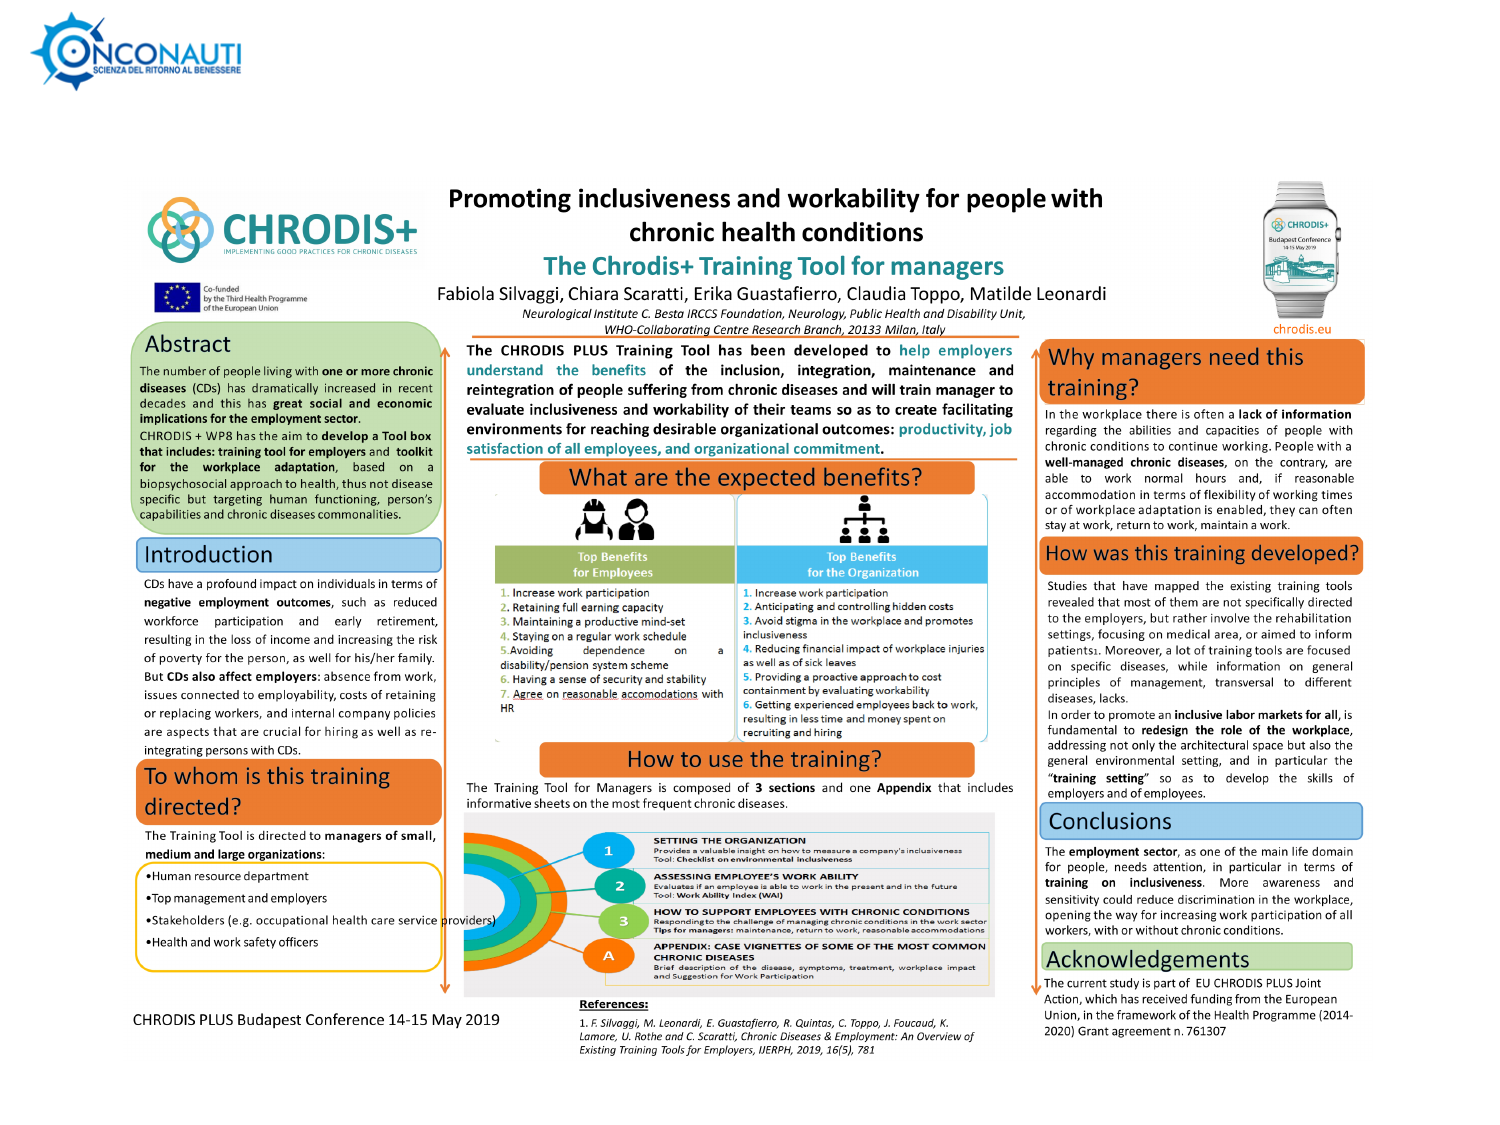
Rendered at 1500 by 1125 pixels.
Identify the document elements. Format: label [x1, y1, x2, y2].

list [123, 177, 1373, 1061]
picture [17, 2, 254, 102]
